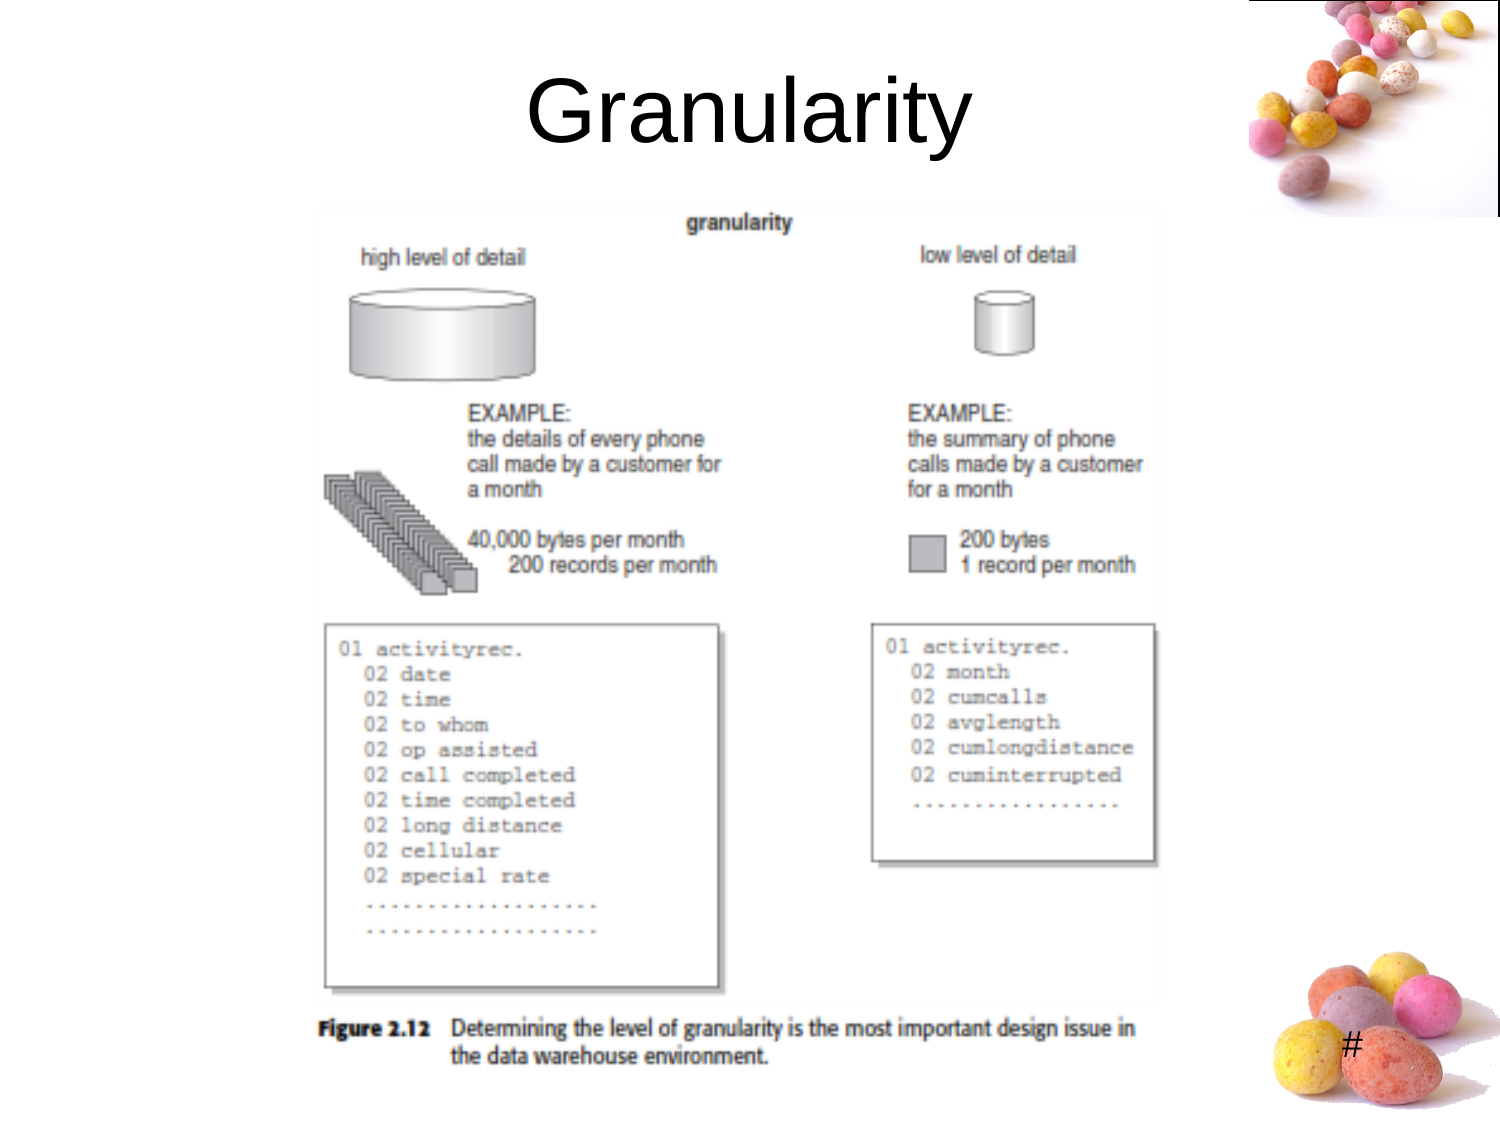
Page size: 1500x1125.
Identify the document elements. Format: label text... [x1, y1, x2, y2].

title Granularity [112, 12, 1388, 201]
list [287, 193, 1212, 1101]
picture [1249, 0, 1500, 217]
picture [1250, 944, 1500, 1125]
